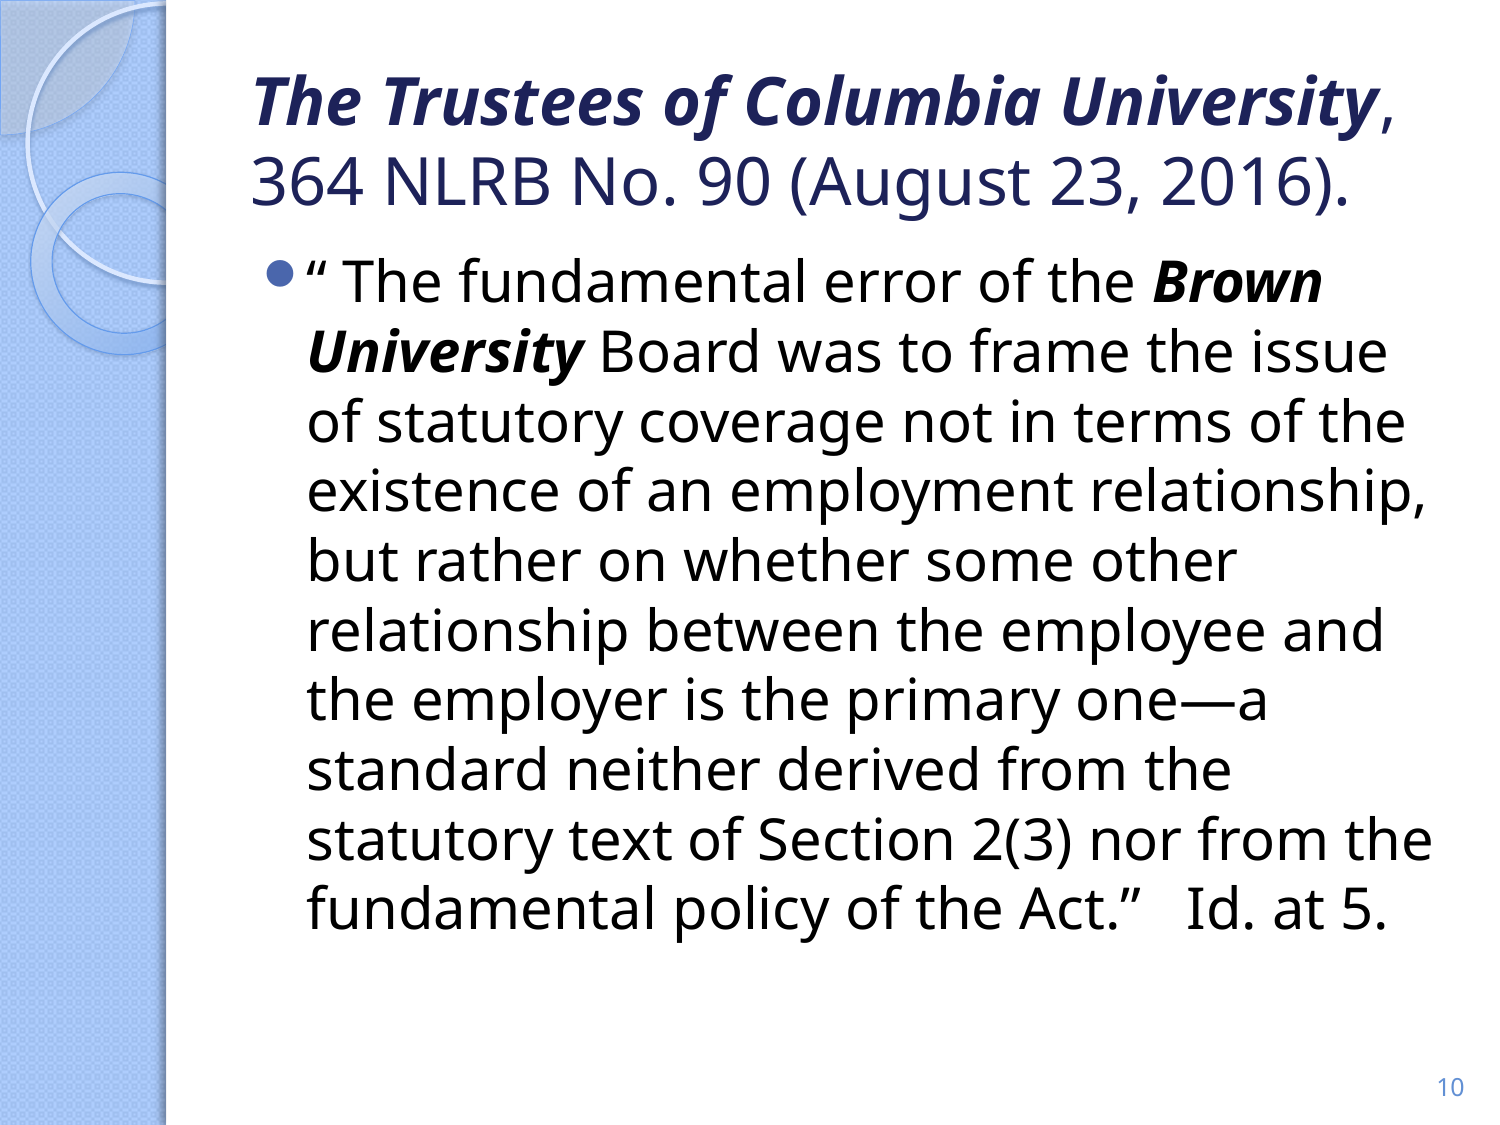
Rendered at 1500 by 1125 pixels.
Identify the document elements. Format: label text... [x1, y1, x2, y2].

title The Trustees of Columbia University, 364 NLRB No. 90 (August 23, 2016). [235, 45, 1466, 233]
list “ The fundamental error of the Brown University Board was to frame the issue of statutory coverage not in terms of the existence of an employment relationship, but rather on whether some other relationship between the employee and the employer is the primary one—a standard neither derived from the statutory text of Section 2(3) nor from the fundamental policy of the Act.” Id. at 5. [235, 237, 1466, 1025]
slide_number 10 [1413, 1034, 1488, 1113]
